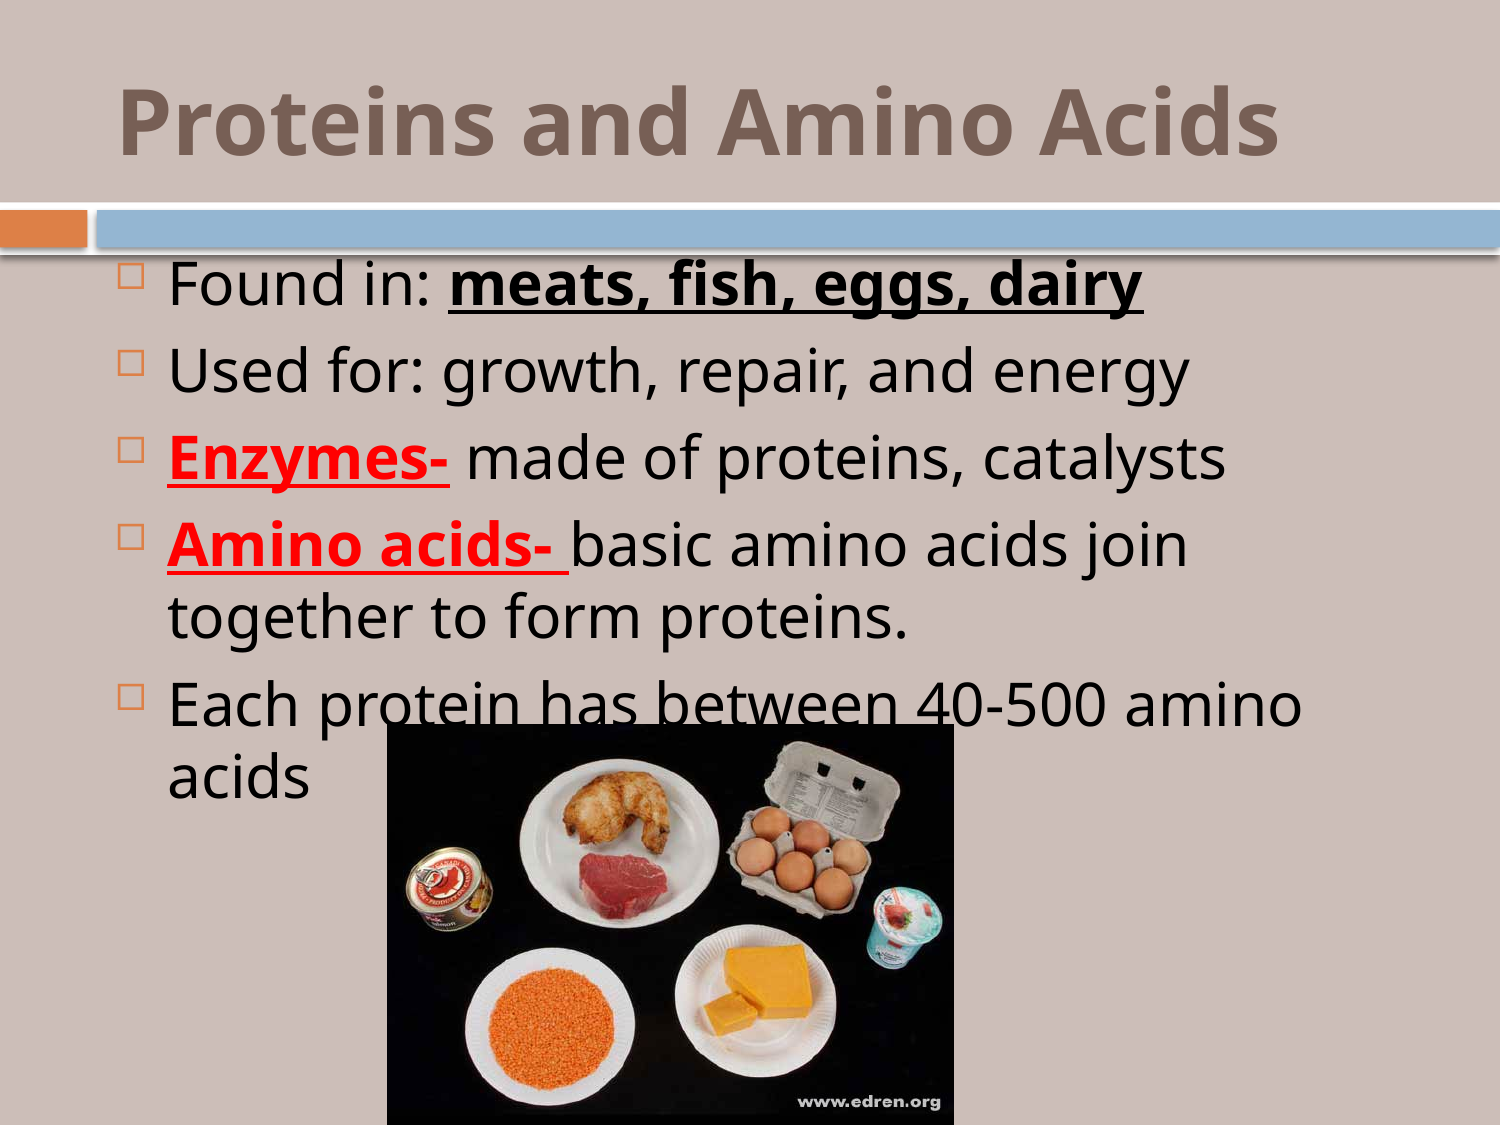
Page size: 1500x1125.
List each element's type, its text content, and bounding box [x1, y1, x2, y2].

picture [387, 724, 954, 1125]
list Found in: meats, fish, eggs, dairy Used for: growth, repair, and energy Enzymes- made of proteins, catalysts Amino acids- basic amino acids join together to form proteins. Each protein has between 40-500 amino acids [99, 237, 1438, 975]
title Proteins and Amino Acids [100, 37, 1438, 200]
